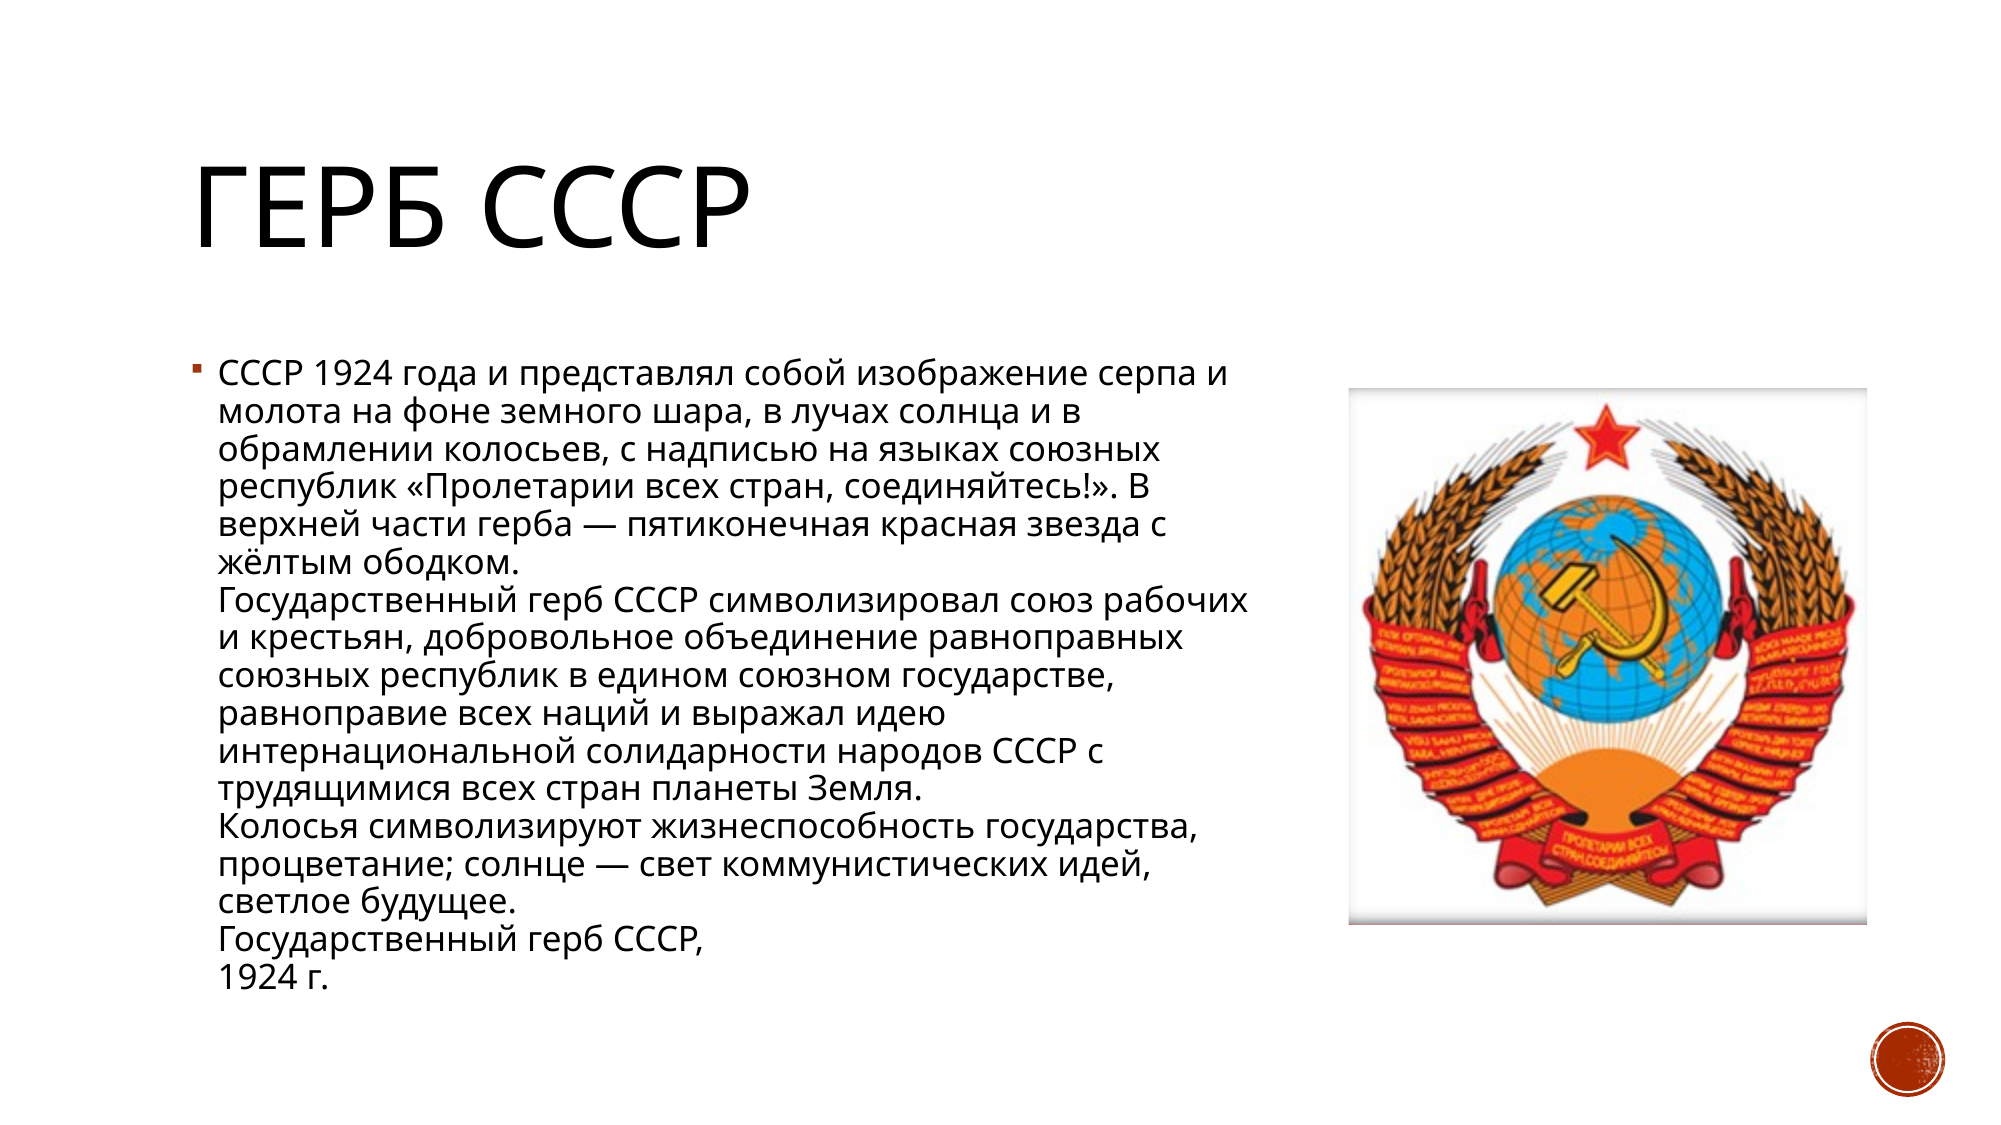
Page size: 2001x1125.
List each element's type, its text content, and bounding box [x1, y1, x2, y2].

title Герб СССР [175, 79, 1826, 344]
list СССР 1924 года и представлял собой изображение серпа и молота на фоне земного шара, в лучах солнца и в обрамлении колосьев, с надписью на языках союзных республик «Пролетарии всех стран, соединяйтесь!». В верхней части герба — пятиконечная красная звезда с жёлтым ободком. Государственный герб СССР символизировал союз рабочих и крестьян, добровольное объединение равноправных союзных республик в едином союзном государстве, равноправие всех наций и выражал идею интернациональной солидарности народов СССР с трудящимися всех стран планеты Земля. Колосья символизируют жизнеспособность государства, процветание; солнце — свет коммунистических идей, светлое будущее. Государственный герб СССР, 1924 г. [175, 348, 1290, 1013]
picture [1348, 388, 1868, 925]
